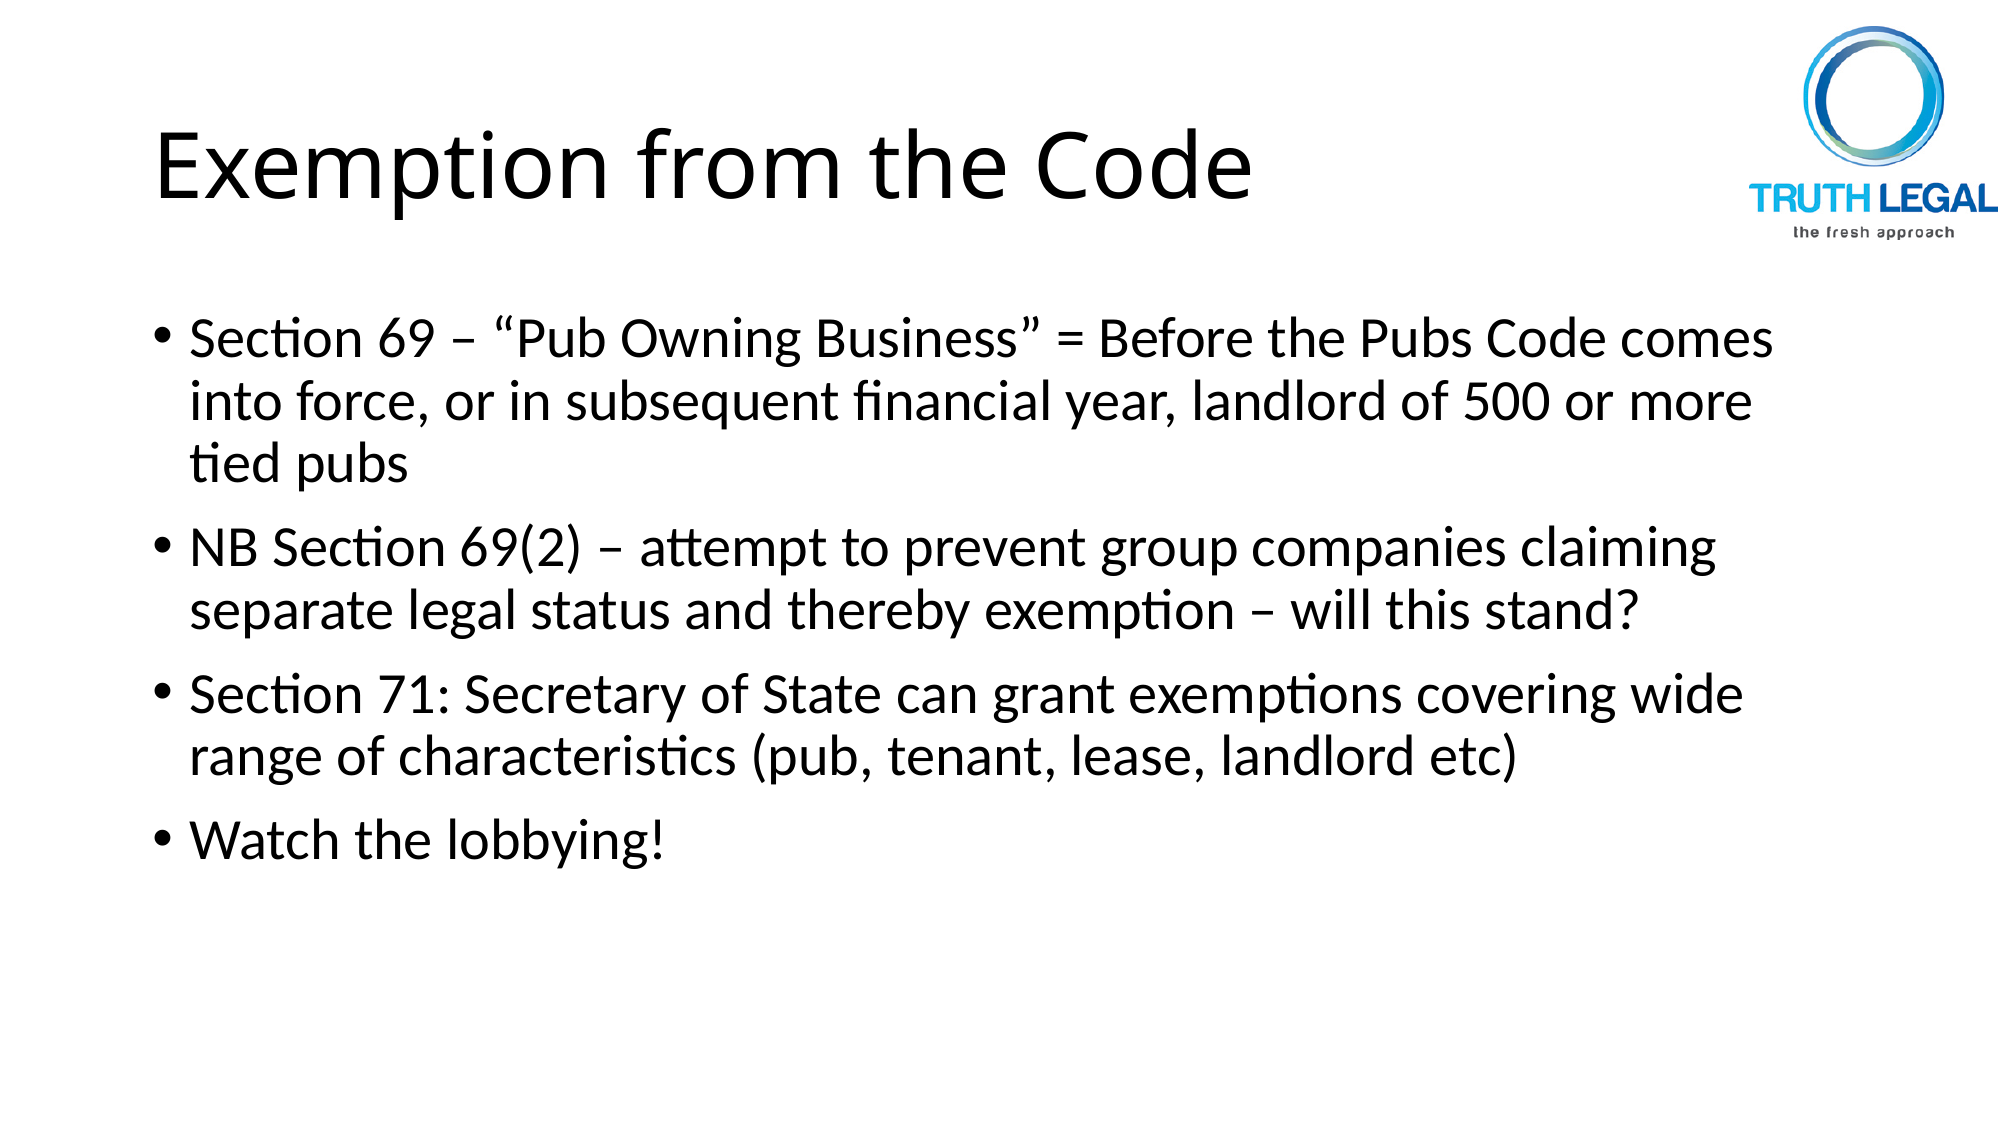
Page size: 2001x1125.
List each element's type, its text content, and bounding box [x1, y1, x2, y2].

picture [1749, 26, 1998, 240]
title Exemption from the Code [137, 59, 1863, 278]
list Section 69 – “Pub Owning Business” = Before the Pubs Code comes into force, or in subsequent financial year, landlord of 500 or more tied pubs NB Section 69(2) – attempt to prevent group companies claiming separate legal status and thereby exemption – will this stand? Section 71: Secretary of State can grant exemptions covering wide range of characteristics (pub, tenant, lease, landlord etc) Watch the lobbying! [137, 299, 1863, 1014]
